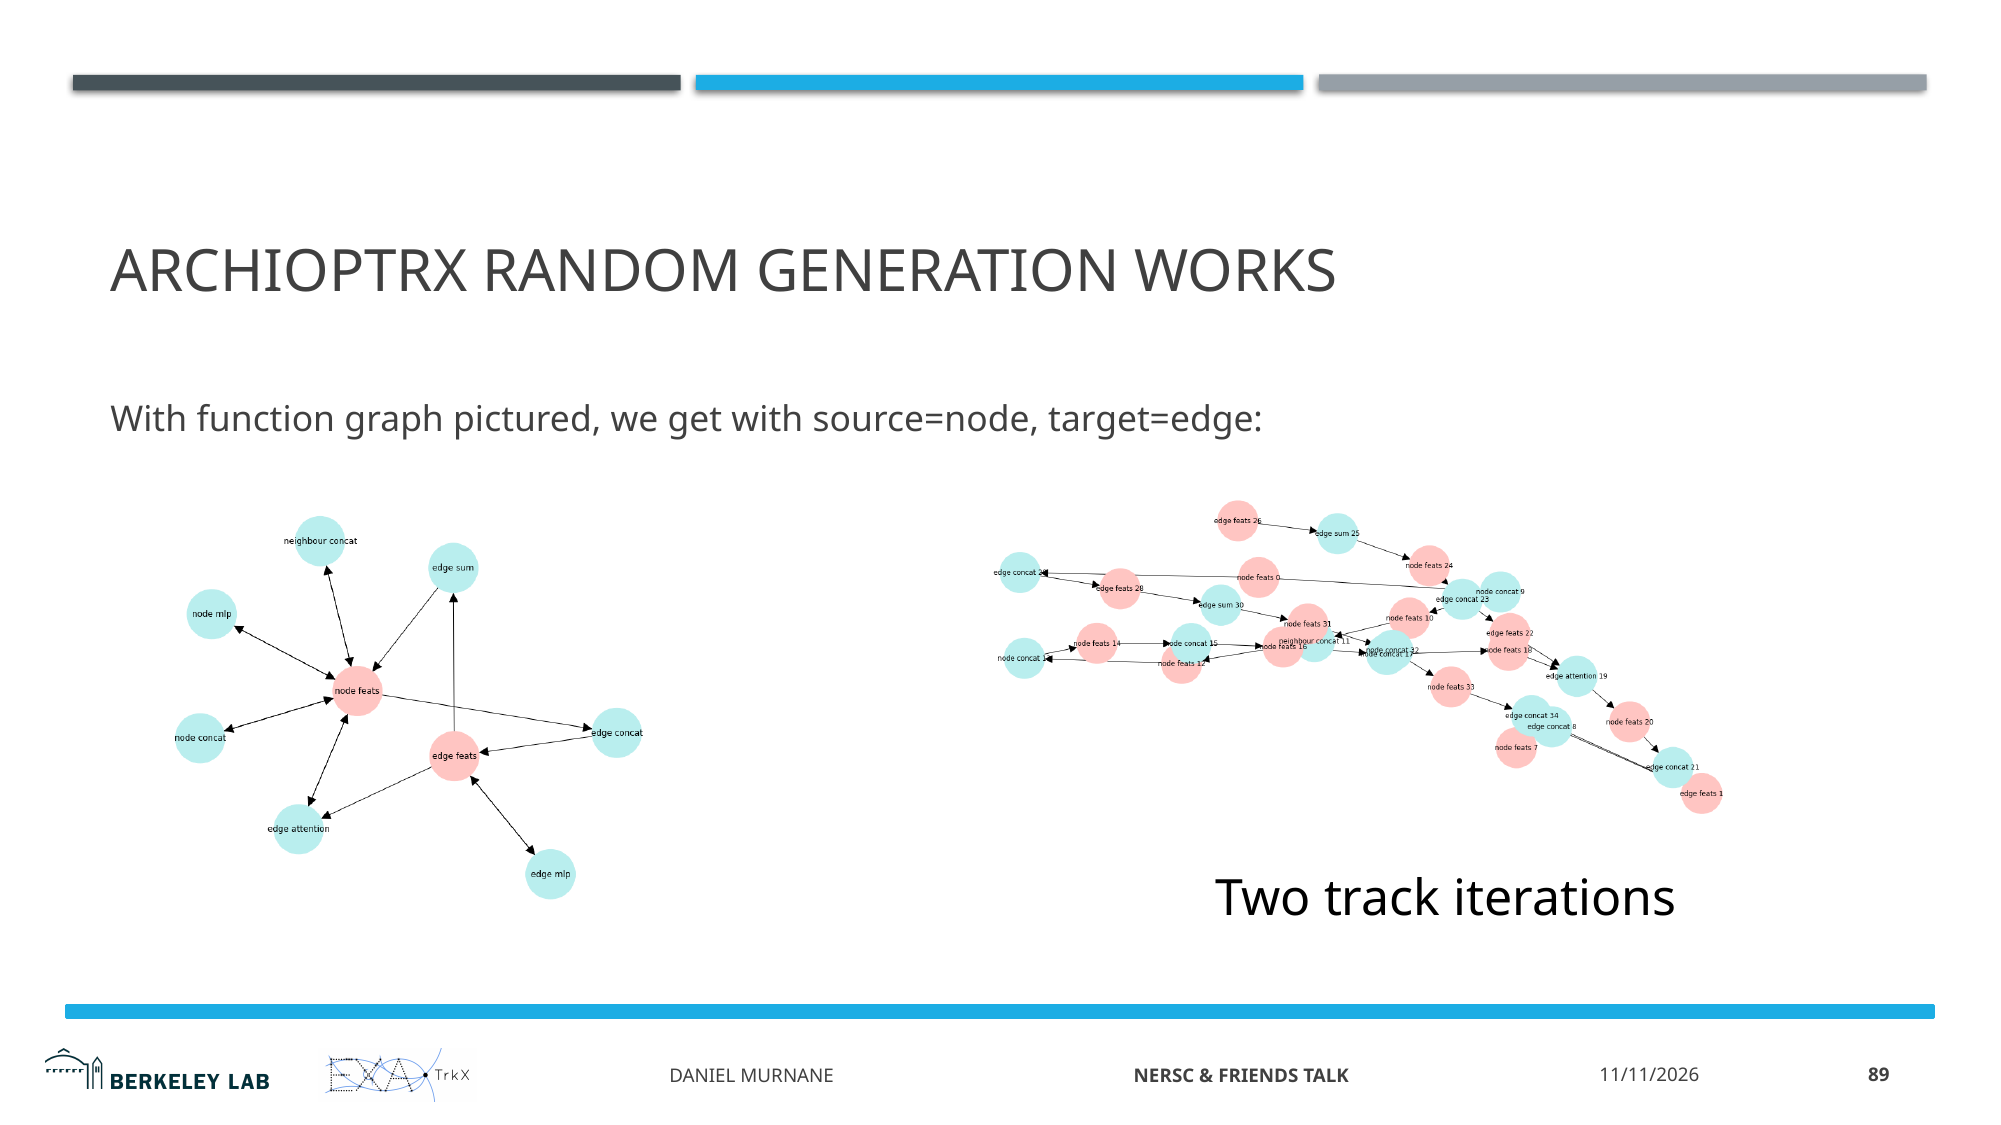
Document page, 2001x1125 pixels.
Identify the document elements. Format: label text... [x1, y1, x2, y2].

text_box Two track iterations [1200, 858, 1692, 934]
list With function graph pictured, we get with source=node, target=edge: [95, 383, 1905, 981]
picture [151, 501, 665, 915]
picture [943, 487, 1777, 827]
footer Daniel Murnane NERSC & Friends Talk [654, 1044, 1372, 1105]
picture [318, 1048, 477, 1102]
picture [45, 1048, 269, 1089]
slide_number 89 [1732, 1044, 1905, 1105]
title Archioptrx random generation works [95, 115, 1905, 311]
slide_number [1389, 1044, 1715, 1105]
